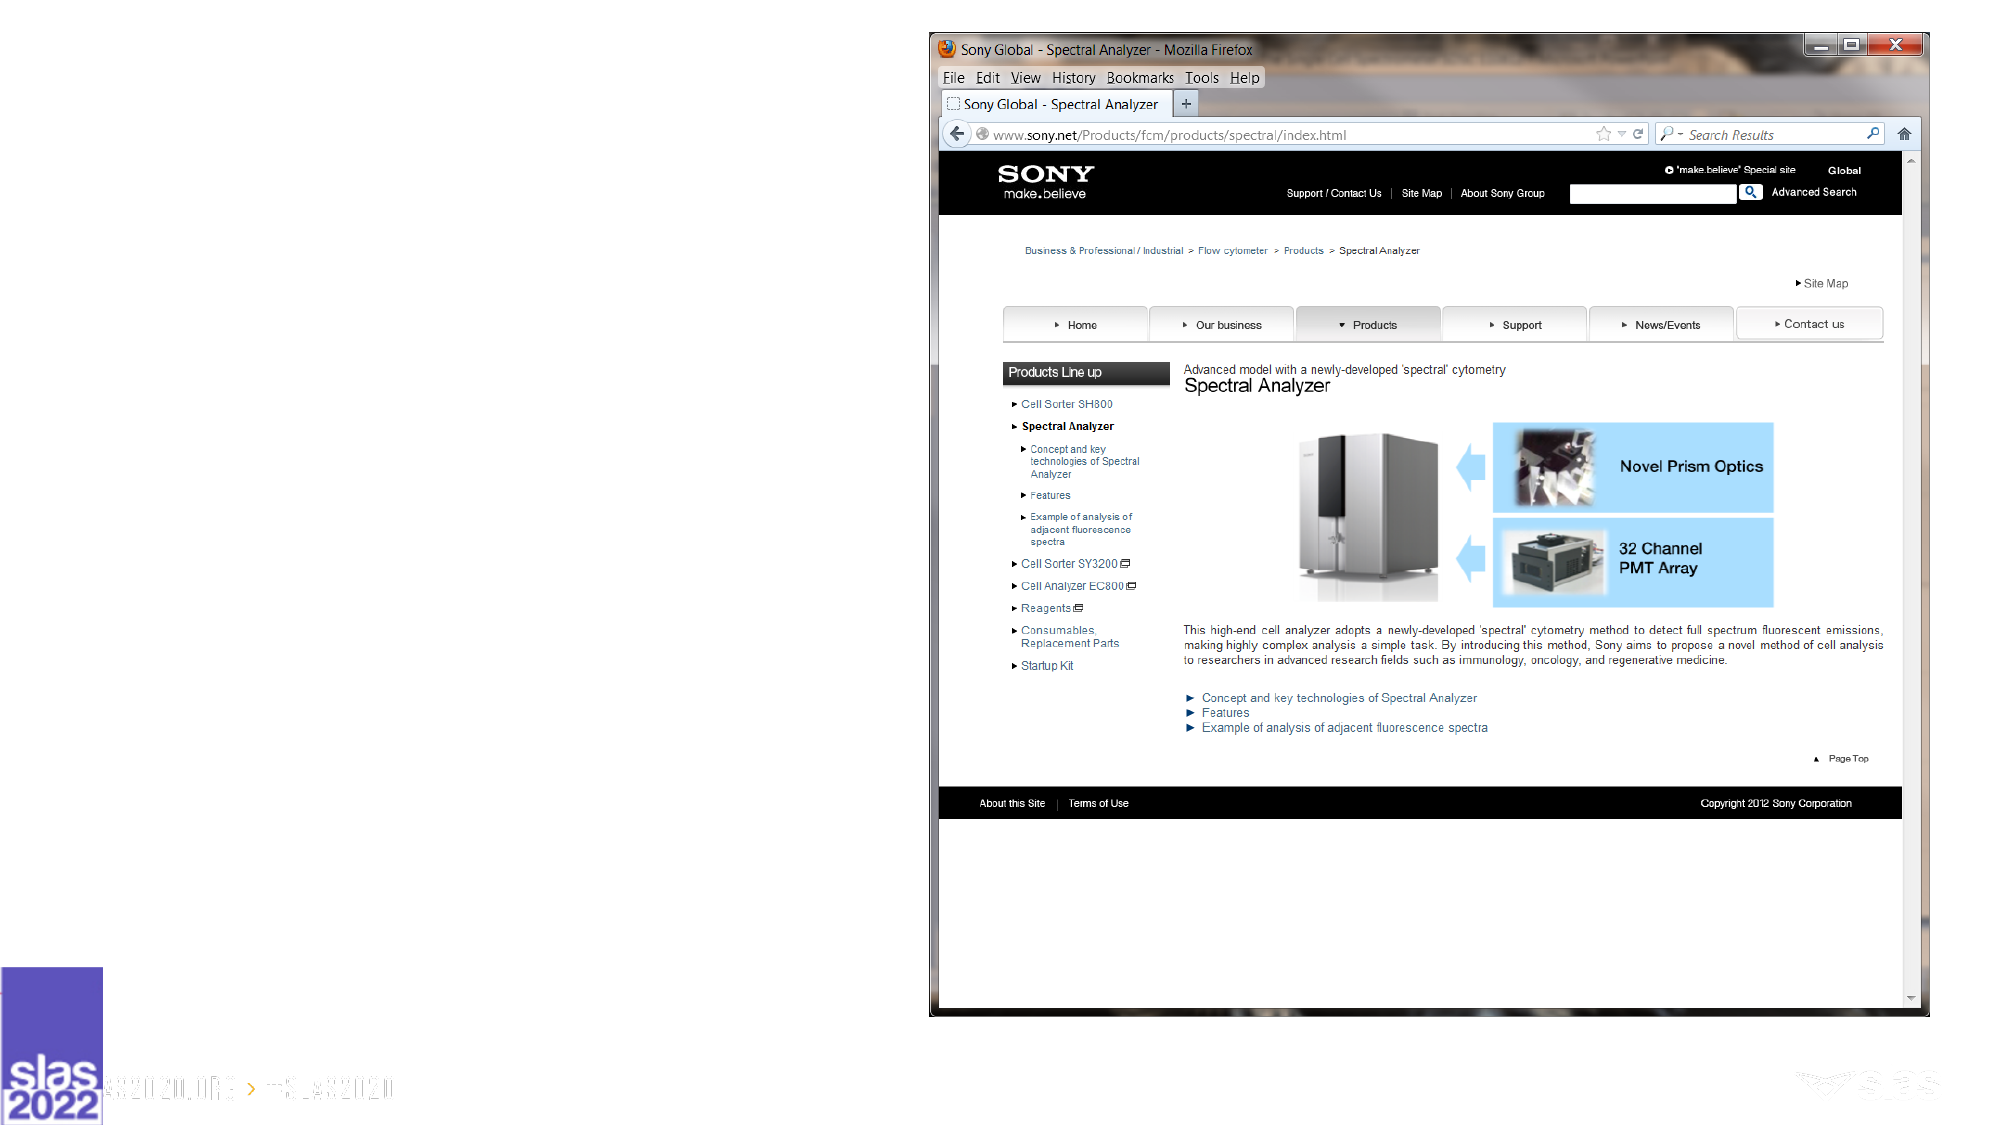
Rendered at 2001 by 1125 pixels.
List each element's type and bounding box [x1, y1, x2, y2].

picture [1794, 1063, 1942, 1102]
picture [929, 32, 1930, 1017]
picture [0, 966, 421, 1125]
